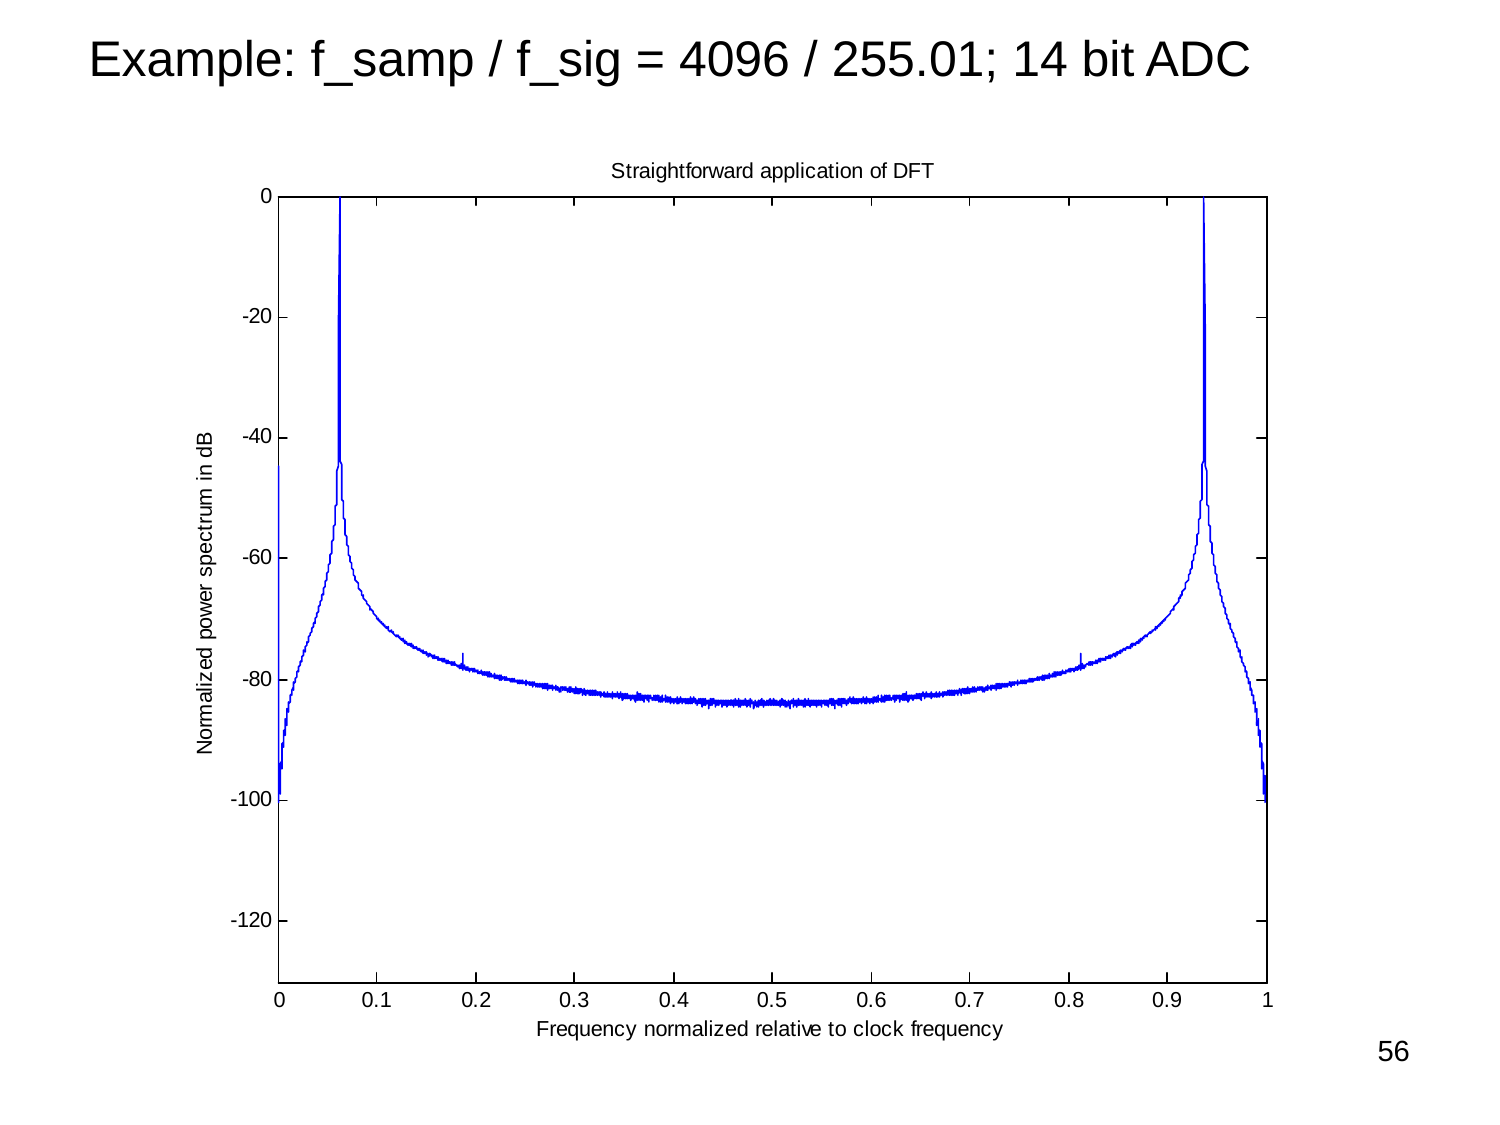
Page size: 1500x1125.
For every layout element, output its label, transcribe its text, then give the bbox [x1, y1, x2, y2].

slide_number 56 [1074, 1024, 1426, 1103]
picture [112, 124, 1389, 1089]
text_box Example: f_samp / f_sig = 4096 / 255.01; 14 bit ADC [73, 18, 1267, 94]
